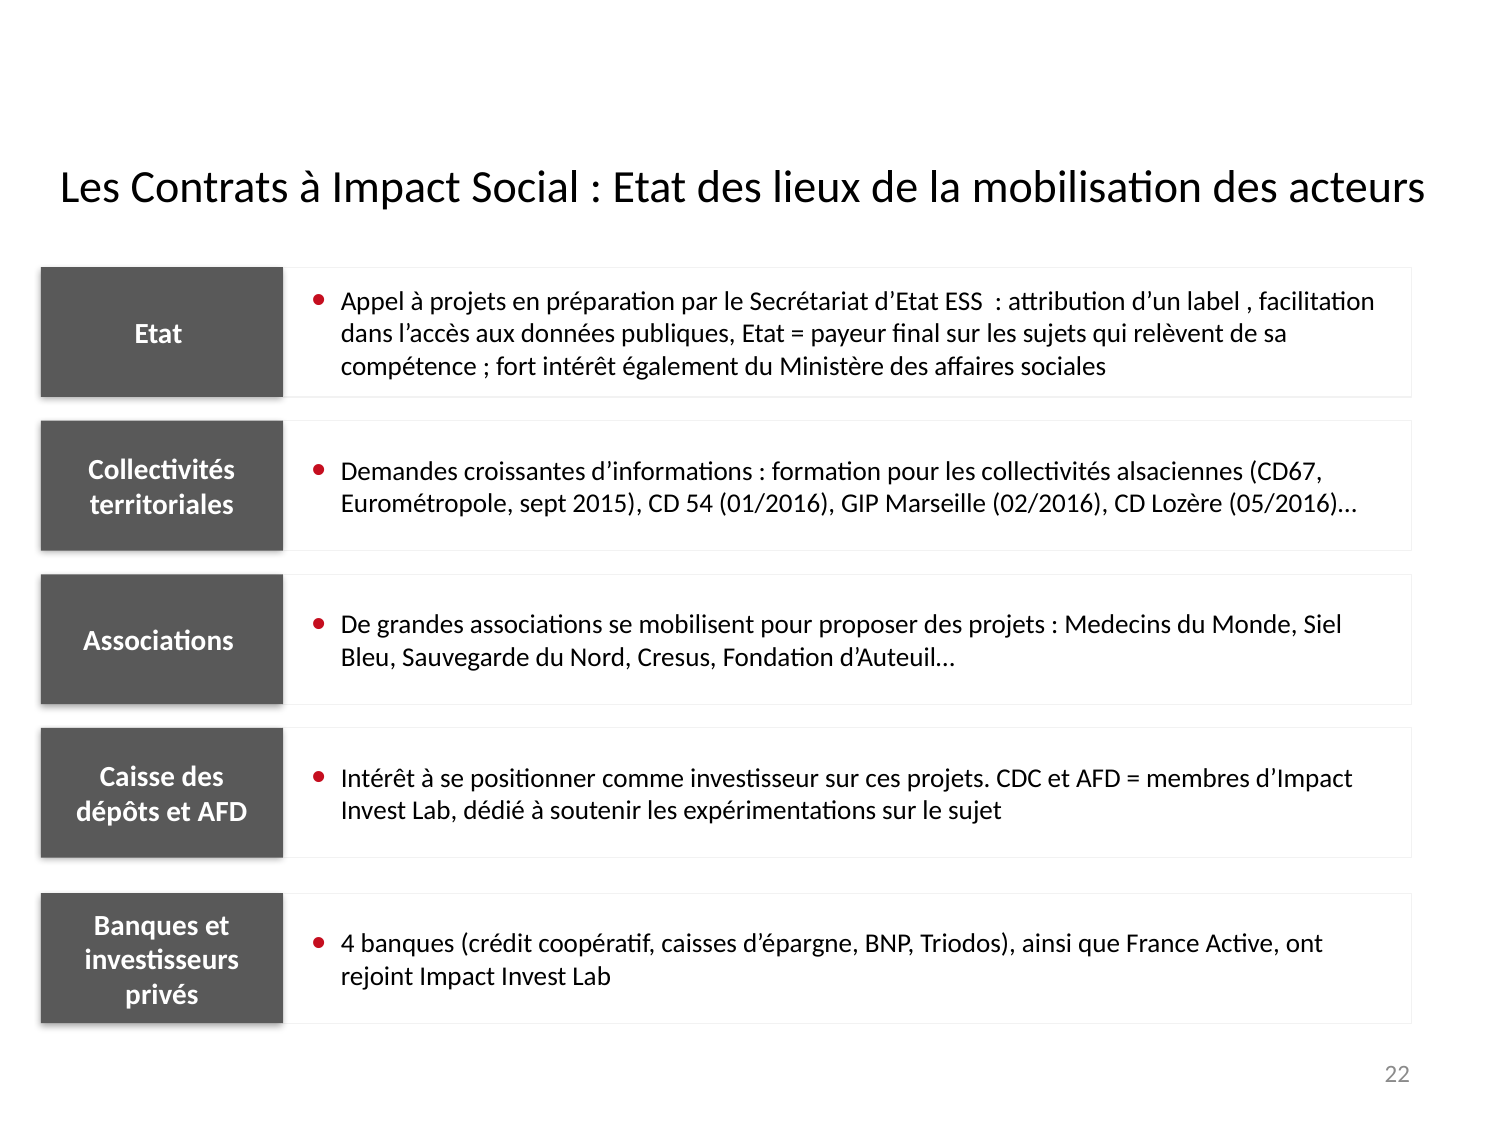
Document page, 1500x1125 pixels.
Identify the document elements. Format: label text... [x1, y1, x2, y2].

text_box Etat [40, 267, 283, 397]
text_box 4 banques (crédit coopératif, caisses d’épargne, BNP, Triodos), ainsi que France Active, ont rejoint Impact Invest Lab [281, 891, 1414, 1025]
slide_number 22 [1074, 1042, 1425, 1103]
text_box Collectivités territoriales [40, 420, 283, 551]
text_box Caisse des dépôts et AFD [40, 727, 283, 858]
list Les Contrats à Impact Social : Etat des lieux de la mobilisation des acteurs [45, 148, 1460, 256]
text_box Associations [40, 574, 283, 705]
text_box Appel à projets en préparation par le Secrétariat d’Etat ESS : attribution d’un label , facilitation dans l’accès aux données publiques, Etat = payeur final sur les sujets qui relèvent de sa compétence ; fort intérêt également du Ministère des affaires sociales [281, 265, 1414, 399]
text_box Banques et investisseurs privés [40, 893, 283, 1024]
text_box De grandes associations se mobilisent pour proposer des projets : Medecins du Monde, Siel Bleu, Sauvegarde du Nord, Cresus, Fondation d’Auteuil… [281, 572, 1414, 706]
text_box Intérêt à se positionner comme investisseur sur ces projets. CDC et AFD = membres d’Impact Invest Lab, dédié à soutenir les expérimentations sur le sujet [283, 726, 1414, 860]
text_box Demandes croissantes d’informations : formation pour les collectivités alsaciennes (CD67, Eurométropole, sept 2015), CD 54 (01/2016), GIP Marseille (02/2016), CD Lozère (05/2016)… [283, 419, 1414, 553]
